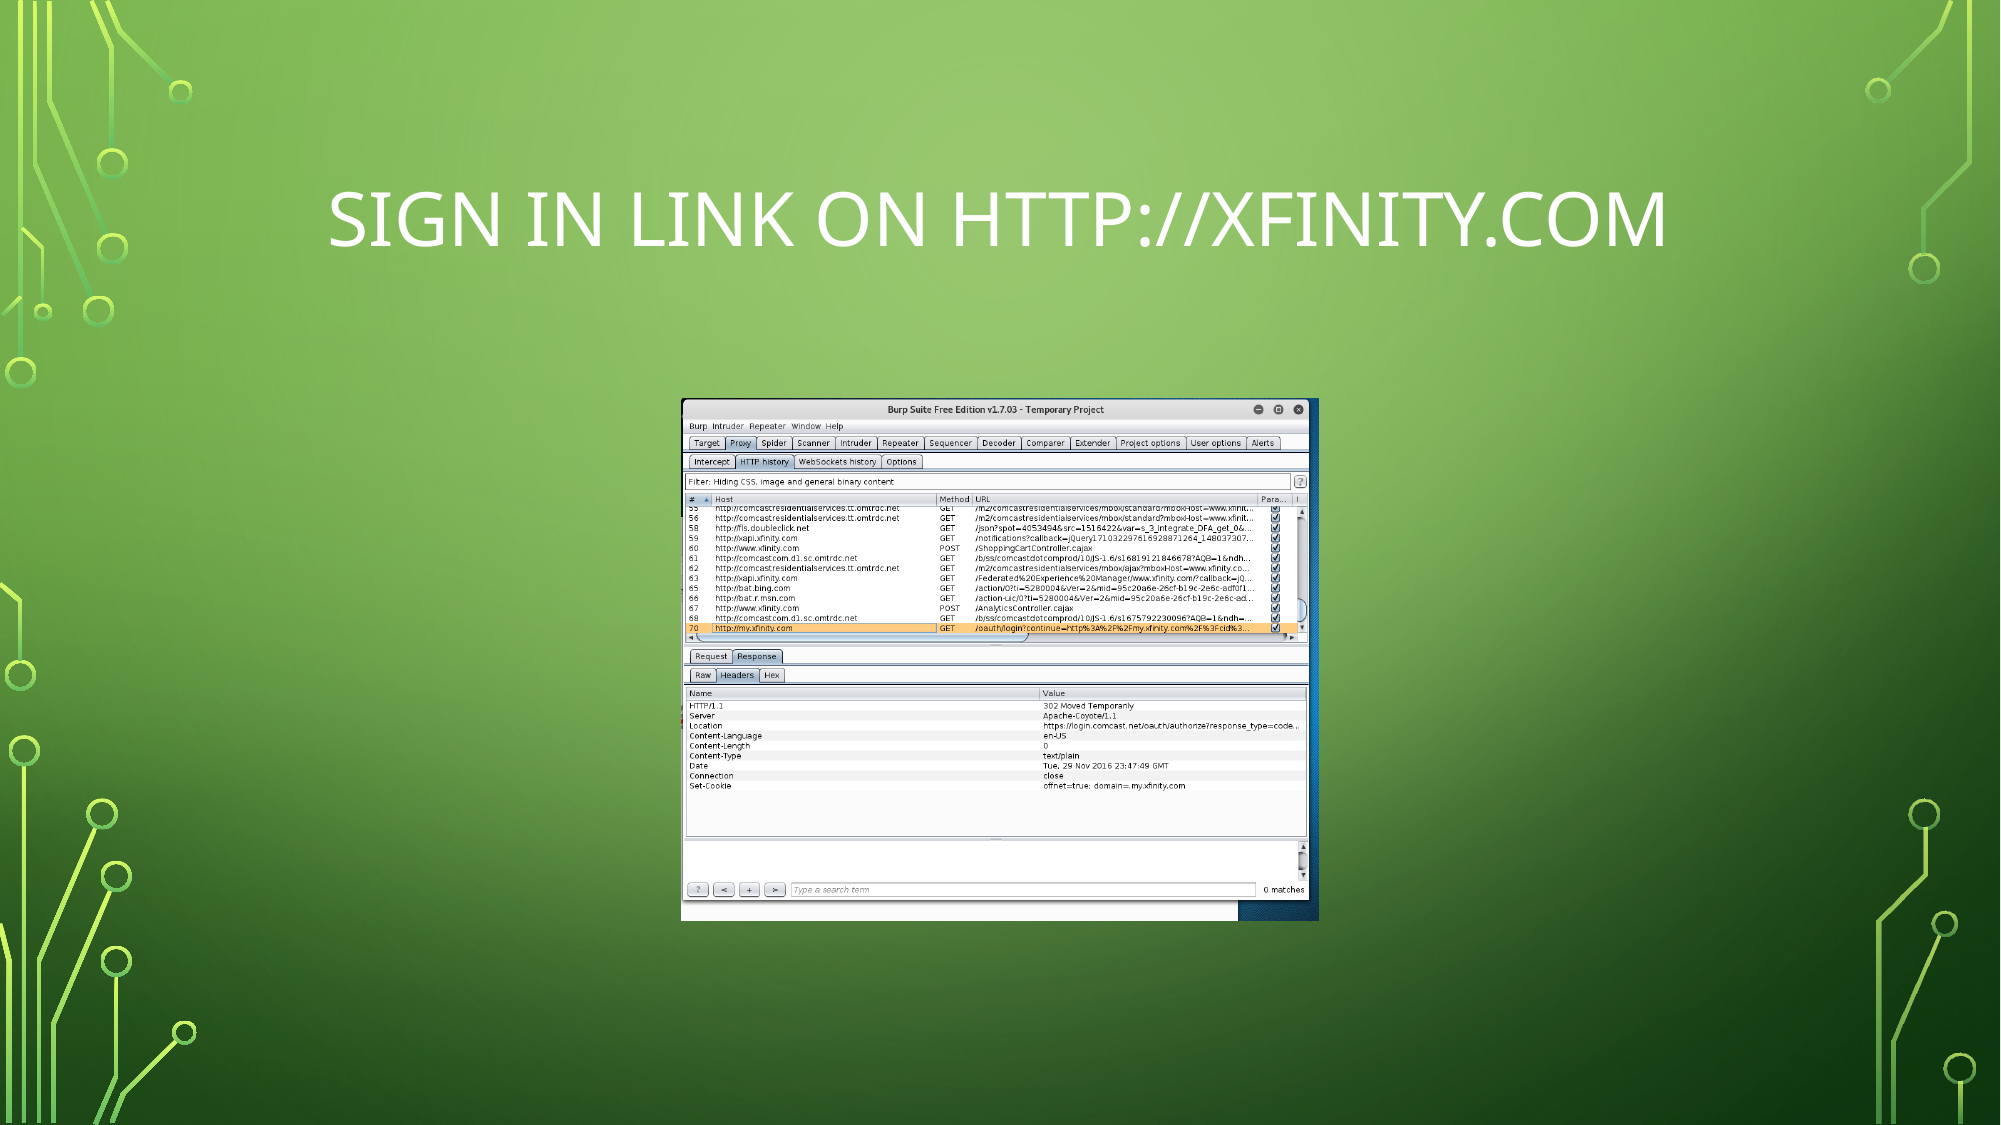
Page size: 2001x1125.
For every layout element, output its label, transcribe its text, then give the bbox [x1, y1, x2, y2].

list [680, 397, 1319, 921]
title Sign in link on http://xfinity.com [187, 101, 1813, 344]
